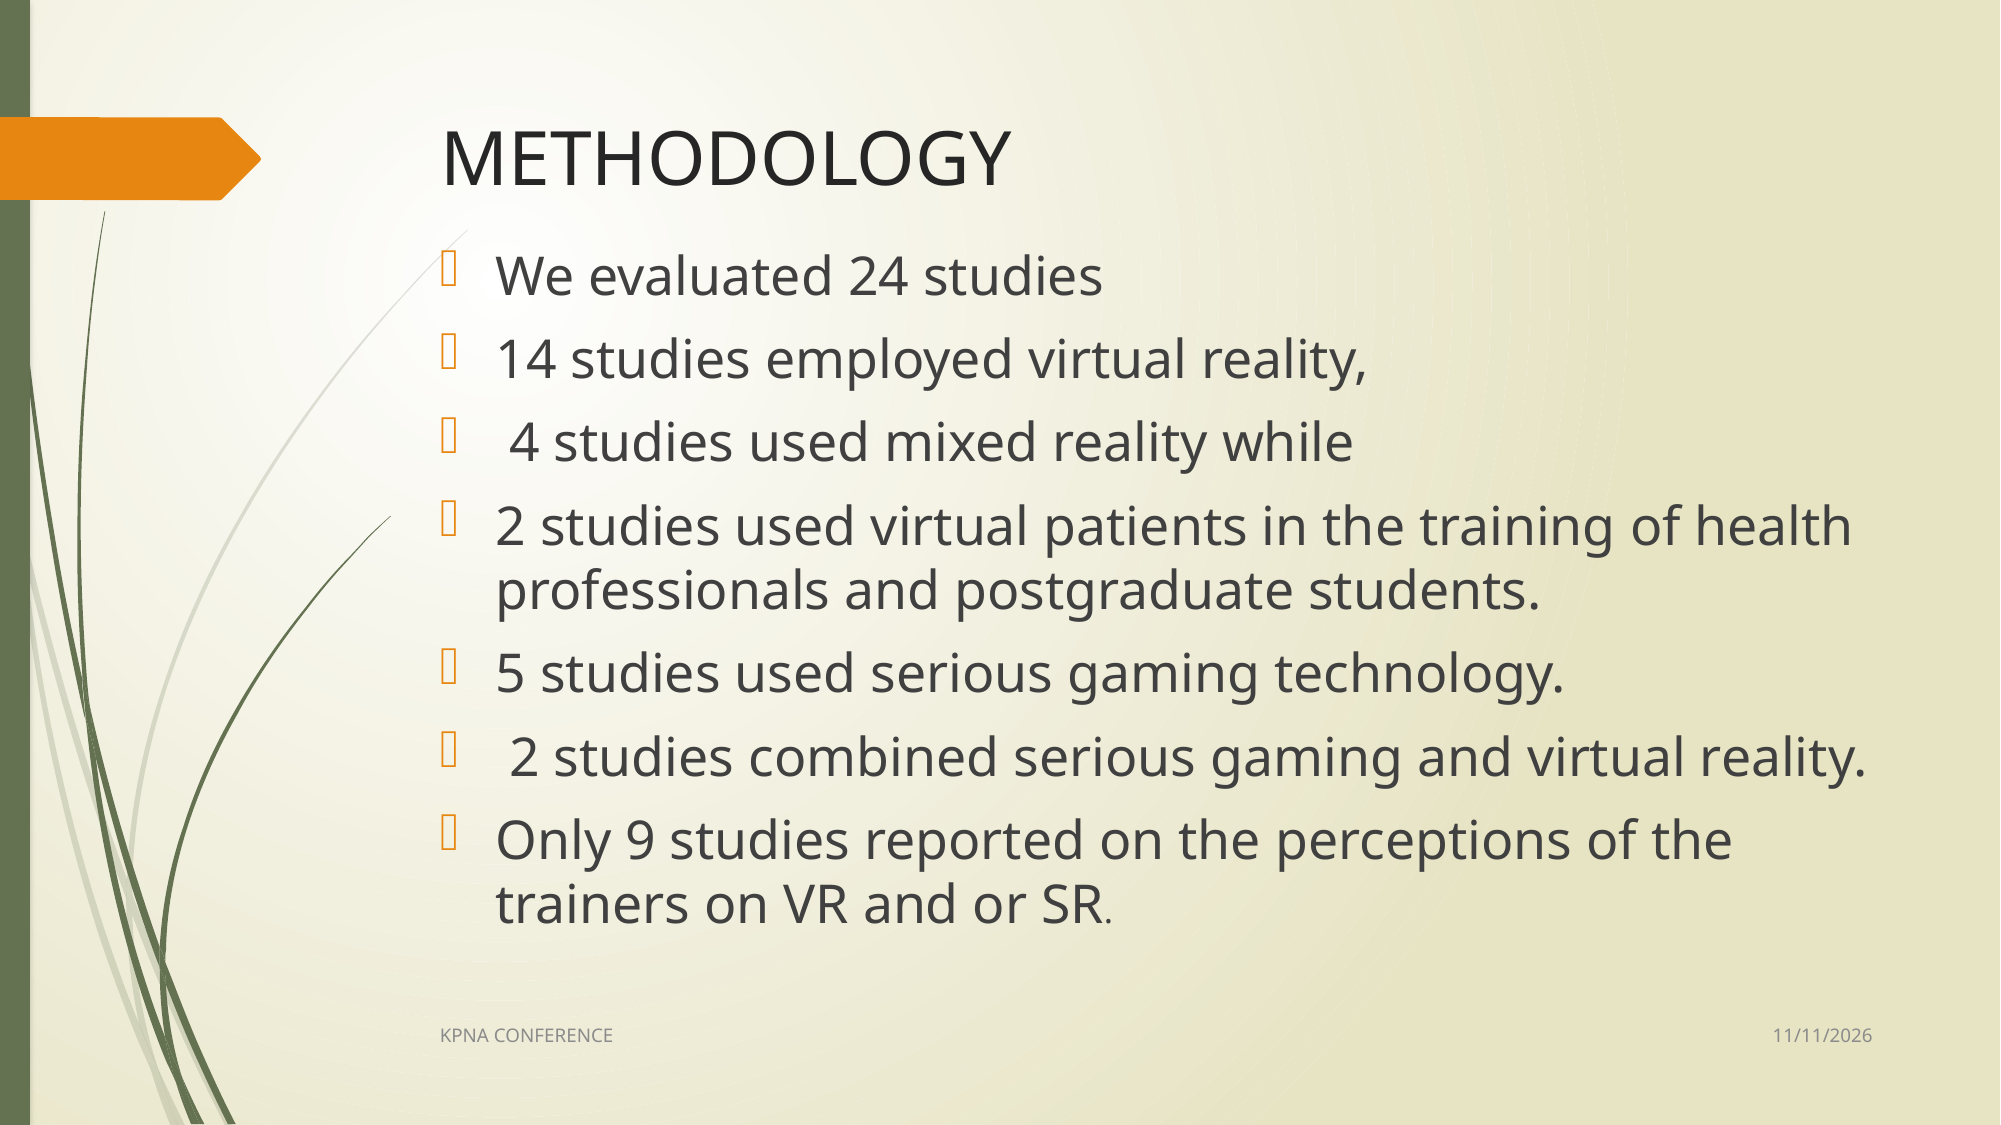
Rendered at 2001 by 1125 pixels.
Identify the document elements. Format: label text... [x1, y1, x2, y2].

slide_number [1699, 1005, 1888, 1067]
list We evaluated 24 studies 14 studies employed virtual reality, 4 studies used mixed reality while 2 studies used virtual patients in the training of health professionals and postgraduate students. 5 studies used serious gaming technology. 2 studies combined serious gaming and virtual reality. Only 9 studies reported on the perceptions of the trainers on VR and or SR. [424, 234, 1888, 970]
title METHODOLOGY [425, 102, 1888, 234]
footer KPNA CONFERENCE [424, 1006, 1675, 1067]
